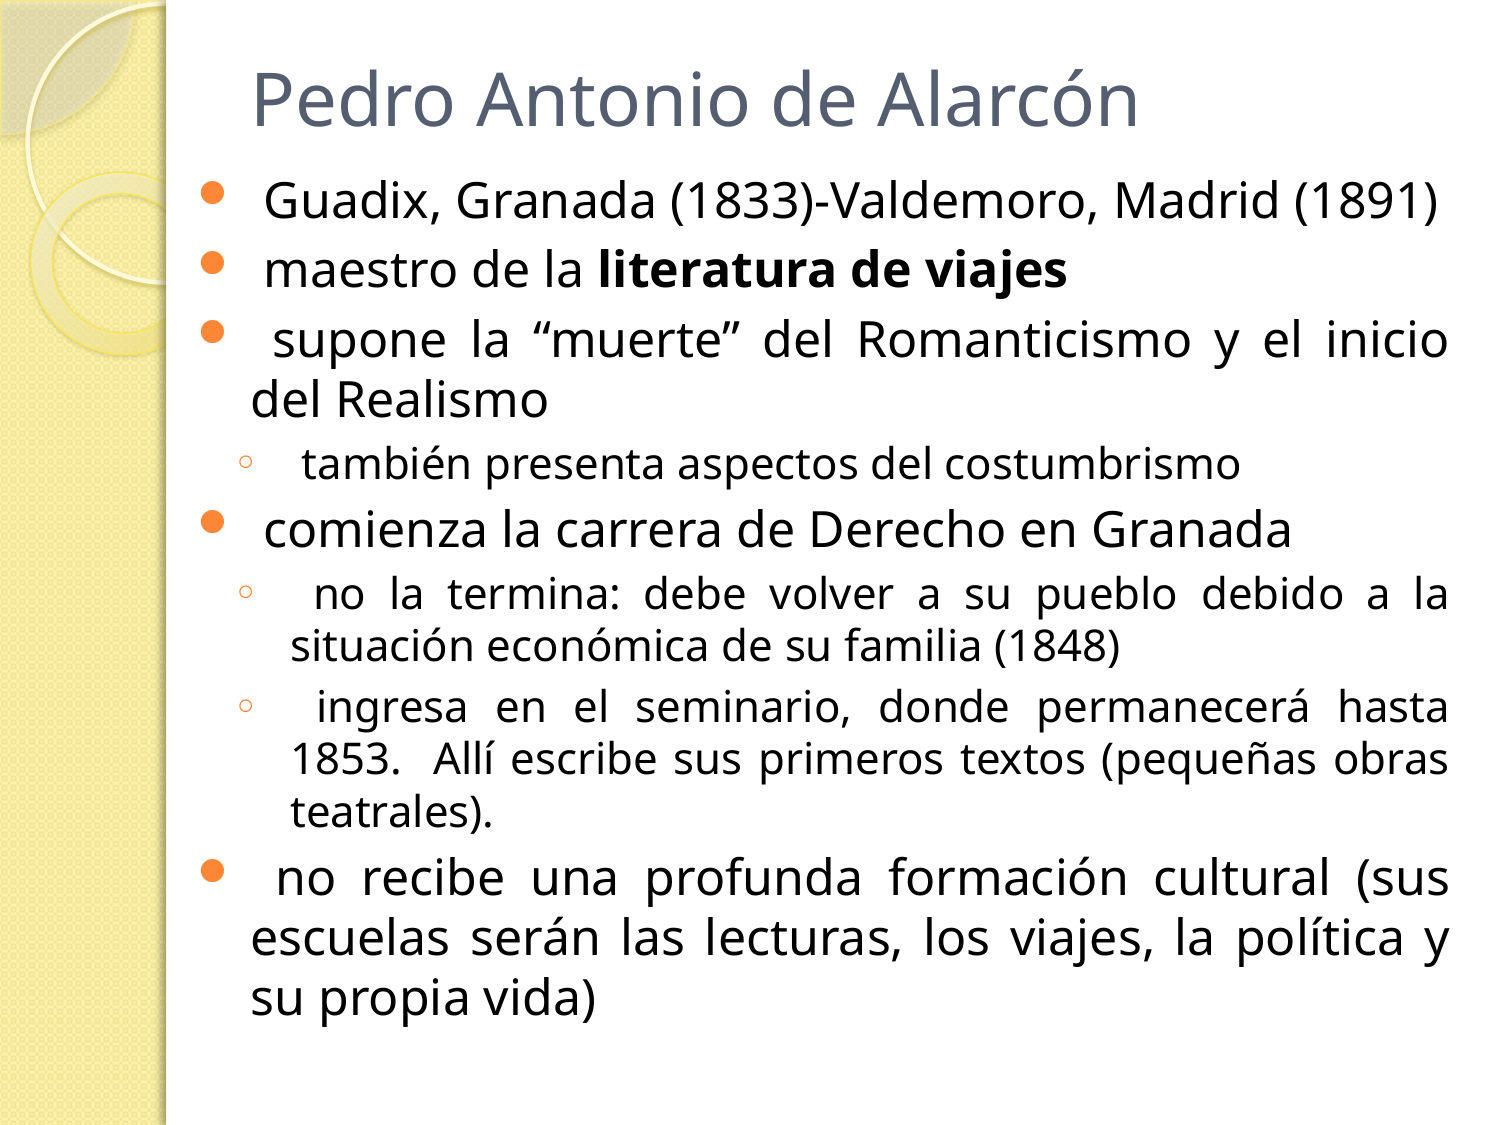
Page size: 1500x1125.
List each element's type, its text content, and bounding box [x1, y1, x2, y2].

list Guadix, Granada (1833)-Valdemoro, Madrid (1891) maestro de la literatura de viajes supone la “muerte” del Romanticismo y el inicio del Realismo también presenta aspectos del costumbrismo comienza la carrera de Derecho en Granada no la termina: debe volver a su pueblo debido a la situación económica de su familia (1848) ingresa en el seminario, donde permanecerá hasta 1853. Allí escribe sus primeros textos (pequeñas obras teatrales). no recibe una profunda formación cultural (sus escuelas serán las lecturas, los viajes, la política y su propia vida) [183, 160, 1466, 1094]
title Pedro Antonio de Alarcón [235, 45, 1466, 149]
